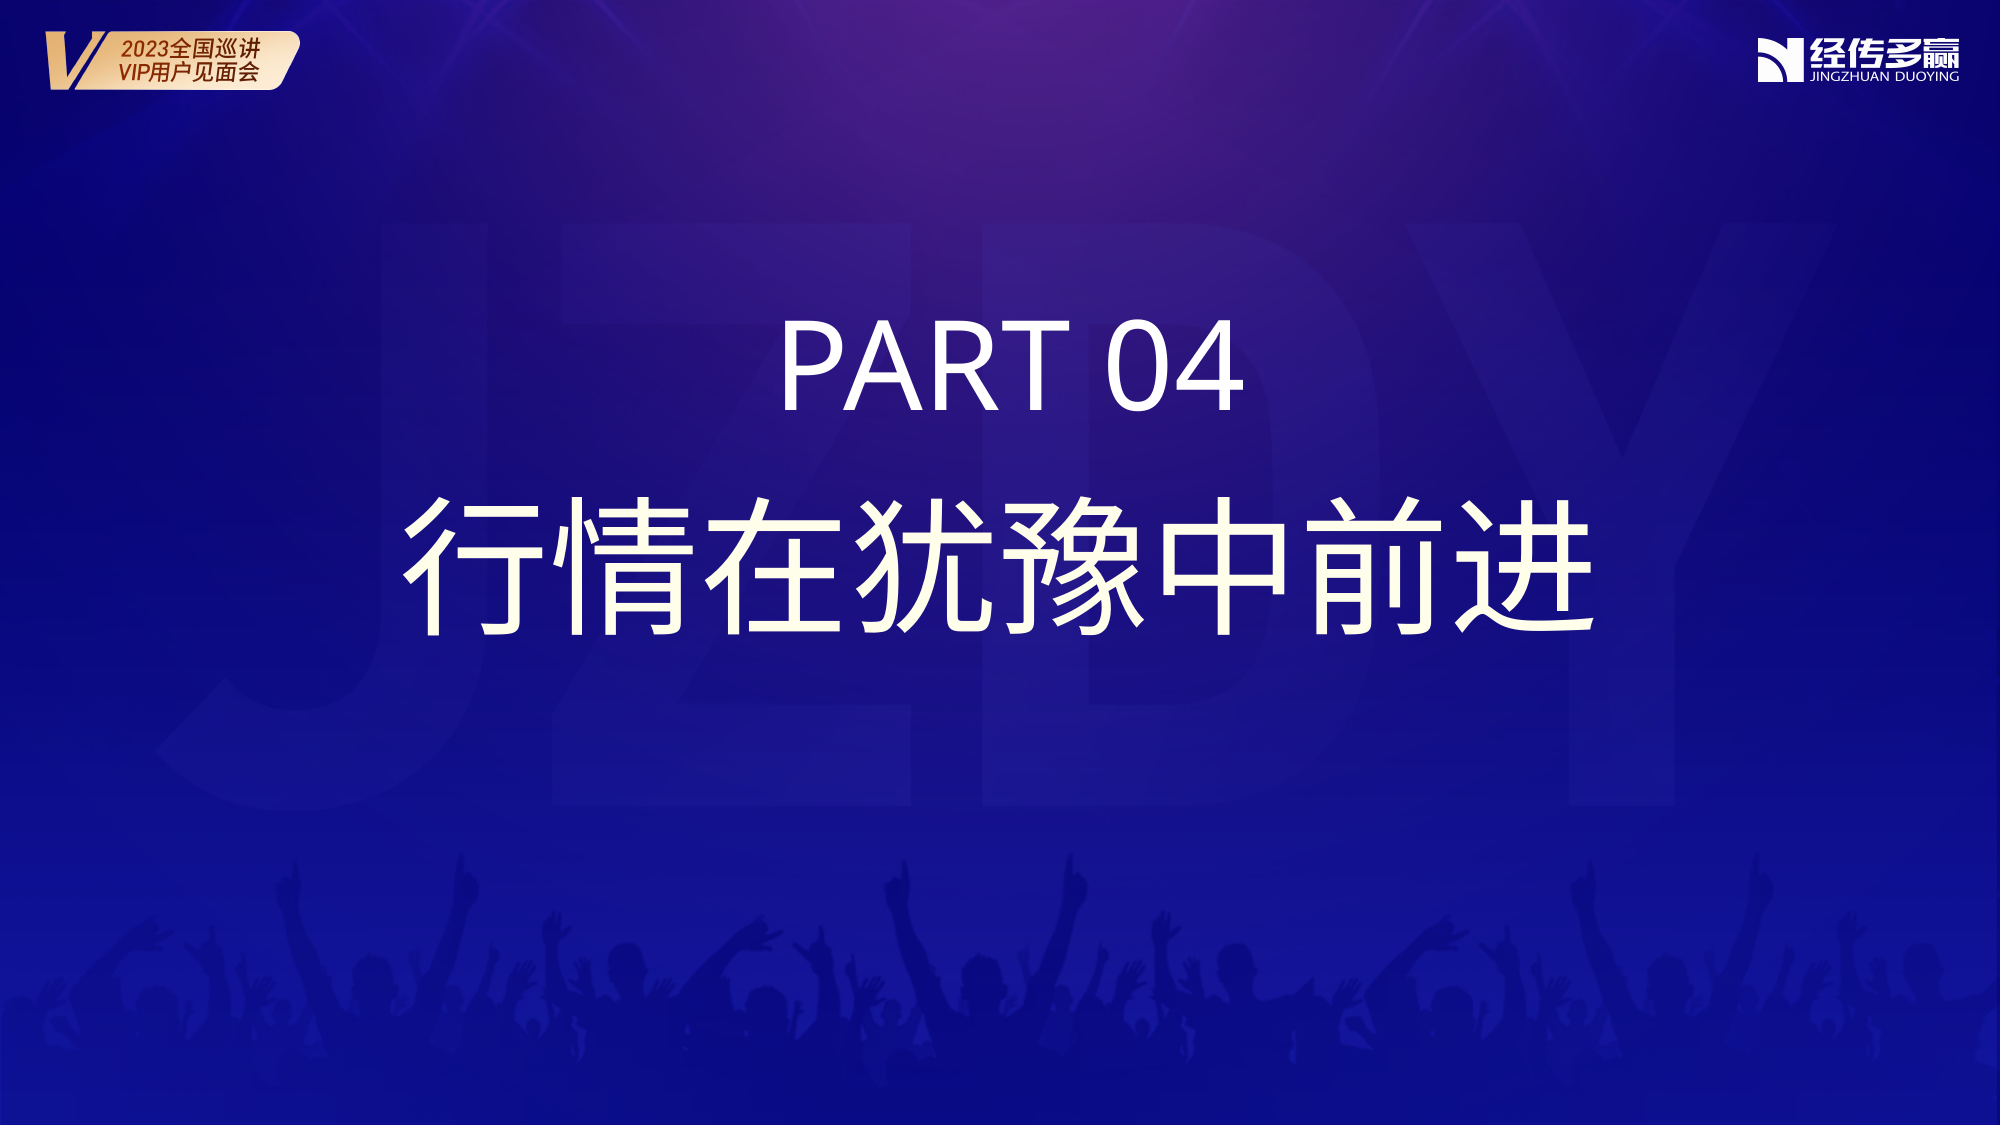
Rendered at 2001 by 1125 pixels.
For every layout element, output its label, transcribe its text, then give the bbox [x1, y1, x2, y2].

text_box PART 04 [703, 278, 1317, 443]
picture [0, 0, 2000, 1125]
text_box 行情在犹豫中前进 [347, 466, 1653, 662]
